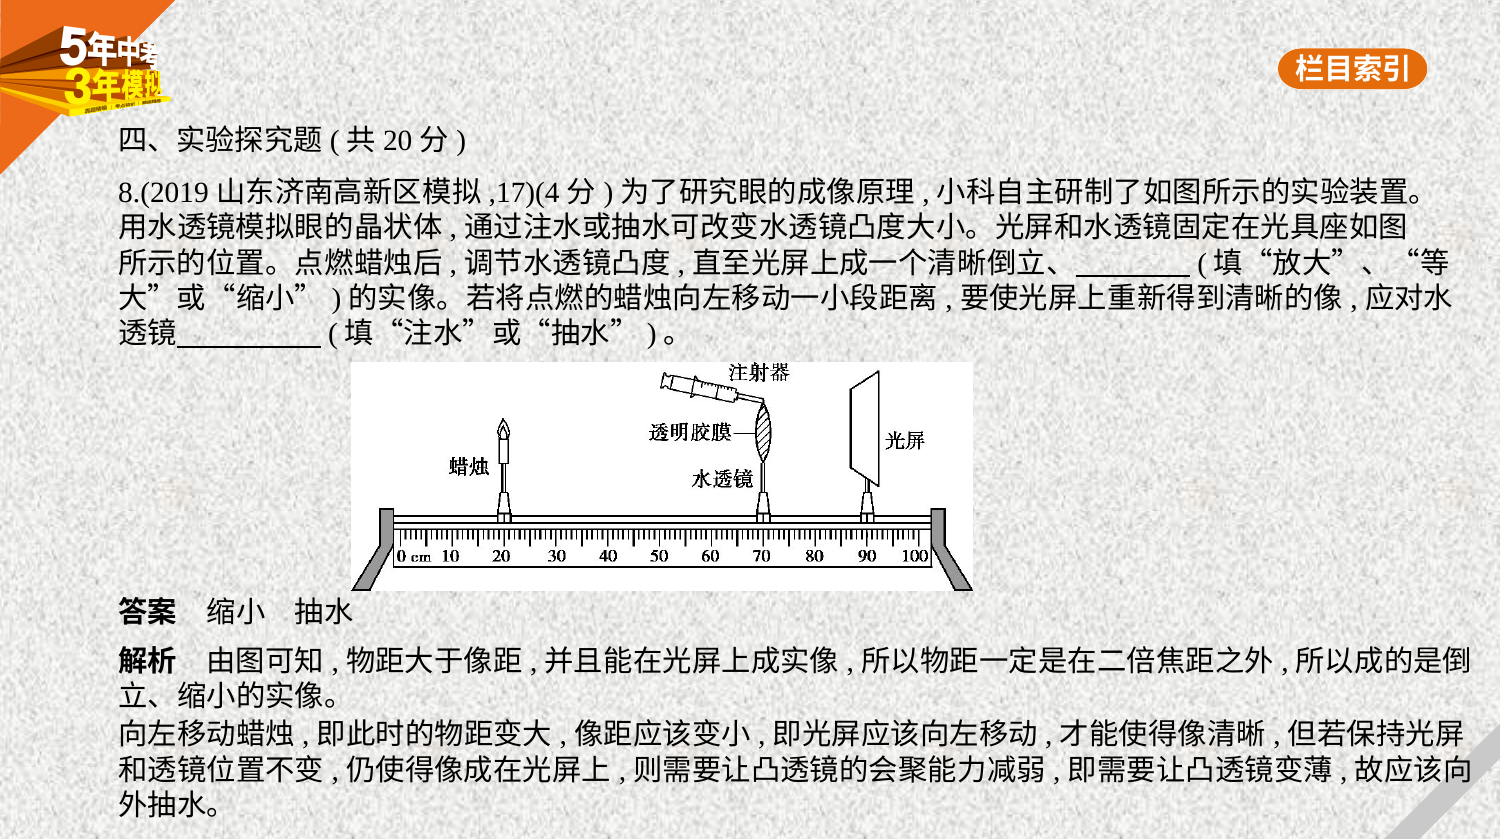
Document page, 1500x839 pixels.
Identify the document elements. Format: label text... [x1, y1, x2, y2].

text_box 8.(2019山东济南高新区模拟,17)(4分)为了研究眼的成像原理,小科自主研制了如图所示的实验装置。 用水透镜模拟眼的晶状体,通过注水或抽水可改变水透镜凸度大小。光屏和水透镜固定在光具座如图 所示的位置。点燃蜡烛后,调节水透镜凸度,直至光屏上成一个清晰倒立、 (填“放大”、“等 大”或“缩小”)的实像。若将点燃的蜡烛向左移动一小段距离,要使光屏上重新得到清晰的像,应对水 透镜 (填“注水”或“抽水”)。 [118, 173, 1483, 350]
text_box 解析 由图可知,物距大于像距,并且能在光屏上成实像,所以物距一定是在二倍焦距之外,所以成的是倒 立、缩小的实像。 向左移动蜡烛,即此时的物距变大,像距应该变小,即光屏应该向左移动,才能使得像清晰,但若保持光屏 和透镜位置不变,仍使得像成在光屏上,则需要让凸透镜的会聚能力减弱,即需要让凸透镜变薄,故应该向 外抽水。 [118, 641, 1483, 822]
picture [0, 0, 1500, 839]
text_box 答案 缩小 抽水 [118, 592, 1483, 629]
text_box 四、实验探究题(共20分) [118, 120, 1483, 156]
